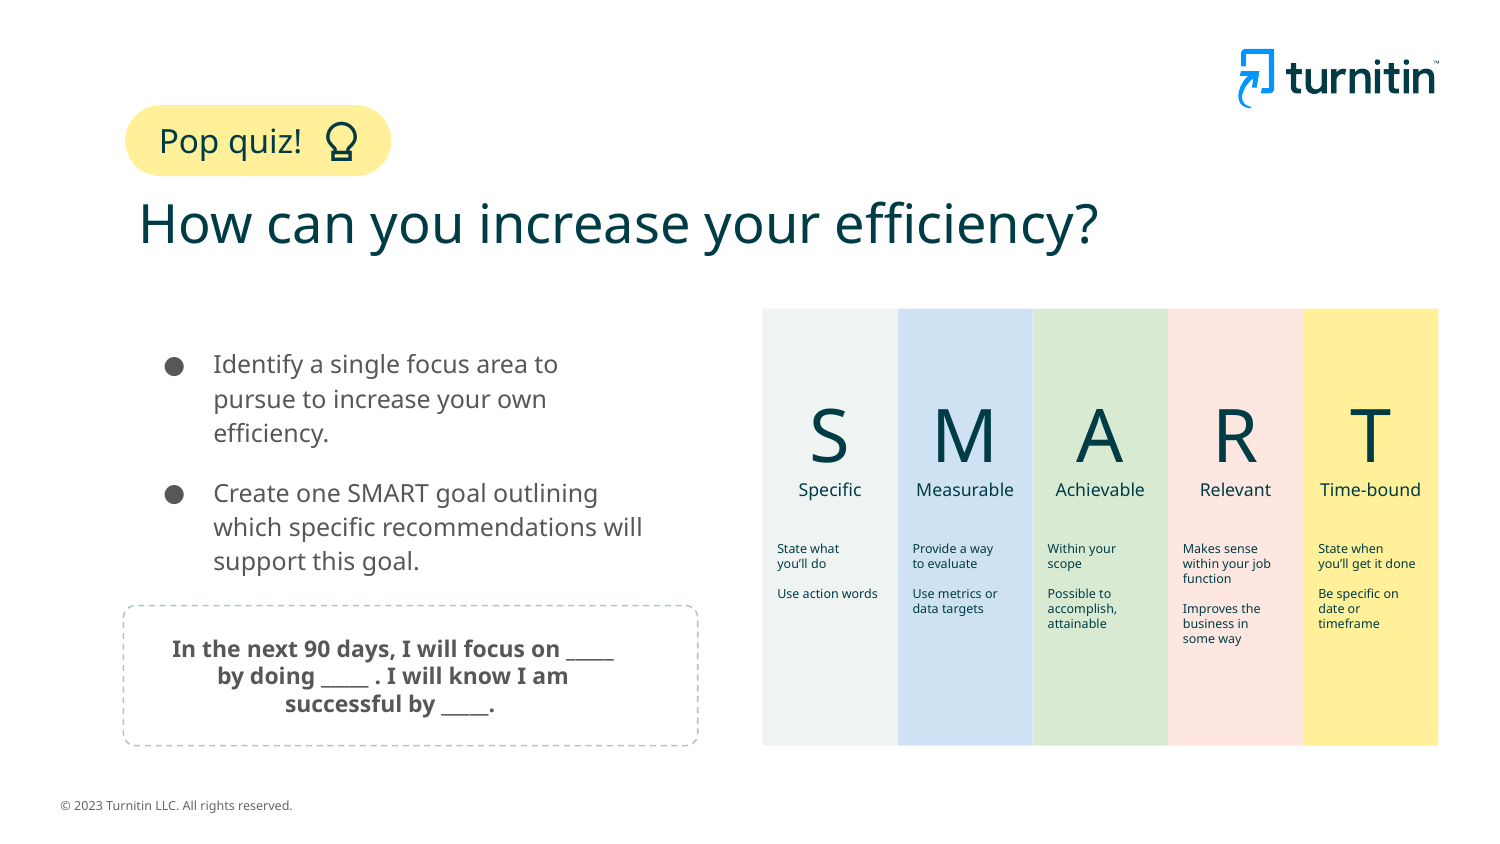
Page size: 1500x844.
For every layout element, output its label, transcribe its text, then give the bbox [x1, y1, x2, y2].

text_box [123, 605, 698, 746]
list Identify a single focus area to pursue to increase your own efficiency. Create one SMART goal outlining which specific recommendations will support this goal. [123, 329, 664, 589]
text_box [124, 104, 392, 177]
picture [1230, 30, 1447, 127]
title How can you increase your efficiency? [123, 99, 1220, 208]
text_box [762, 308, 1439, 746]
text_box In the next 90 days, I will focus on _____ by doing _____ . I will know I am successful by _____. [142, 619, 644, 732]
